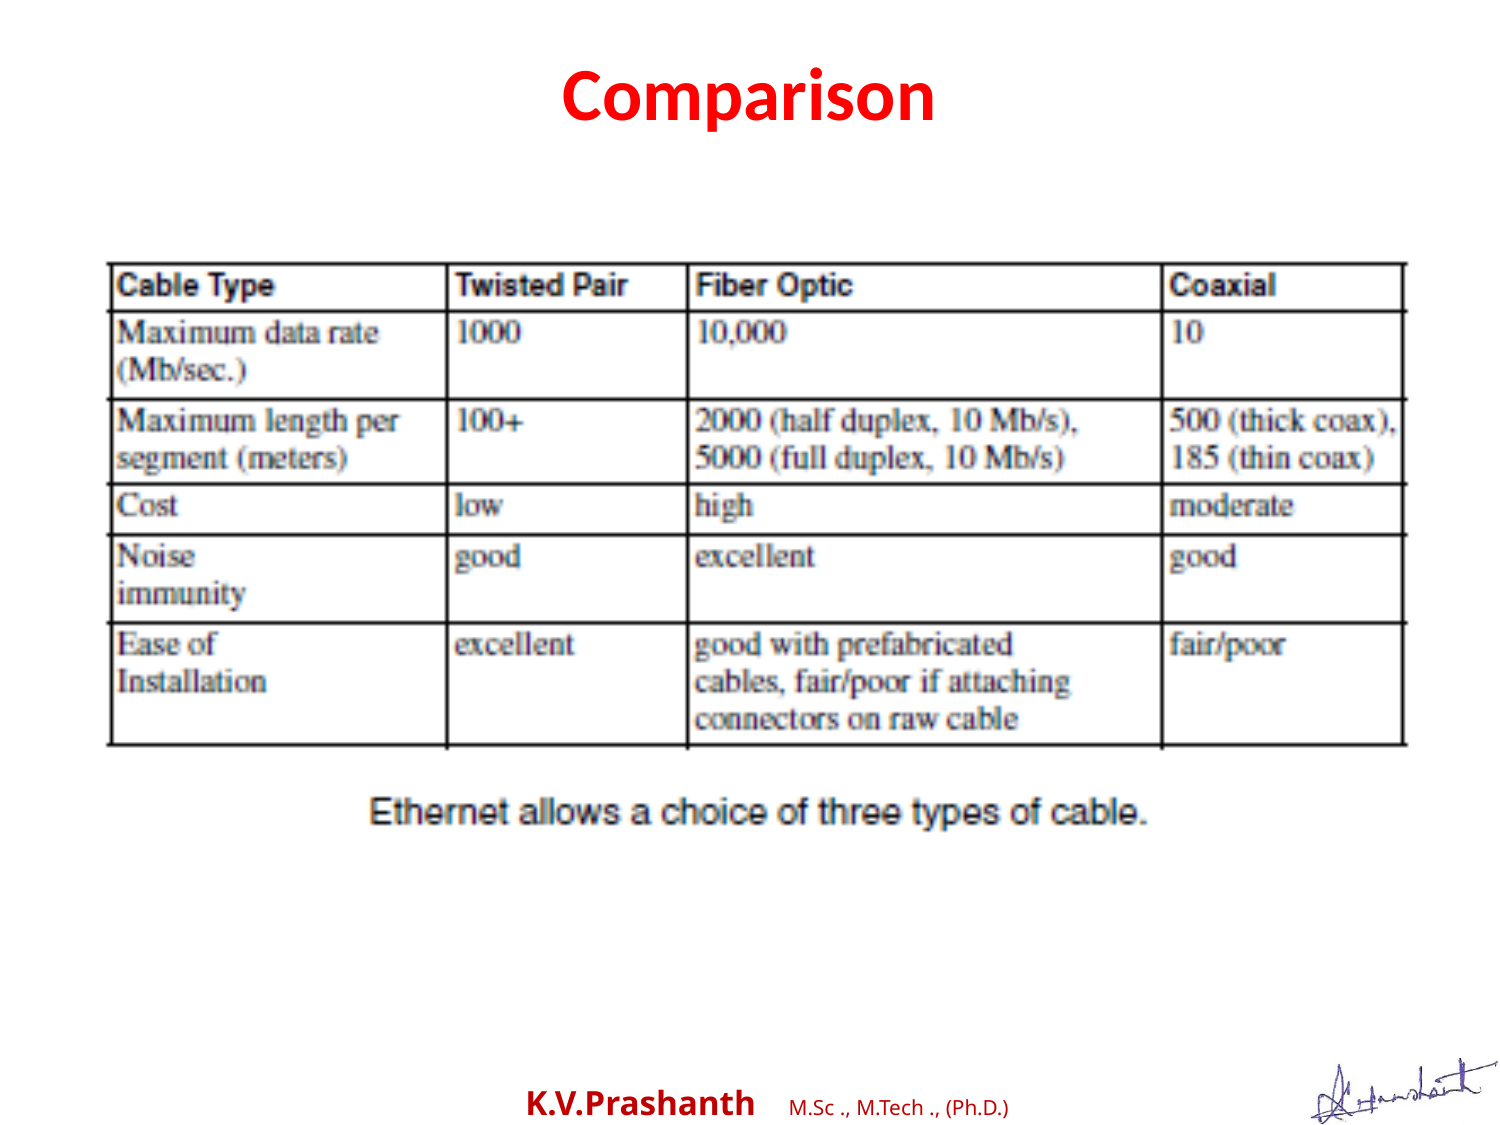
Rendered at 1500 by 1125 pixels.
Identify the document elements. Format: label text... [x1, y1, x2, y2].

footer K.V.Prashanth M.Sc ., M.Tech ., (Ph.D.) [488, 1086, 1046, 1119]
picture [1304, 1058, 1500, 1125]
picture [84, 243, 1436, 847]
title Comparison [41, 19, 1459, 161]
